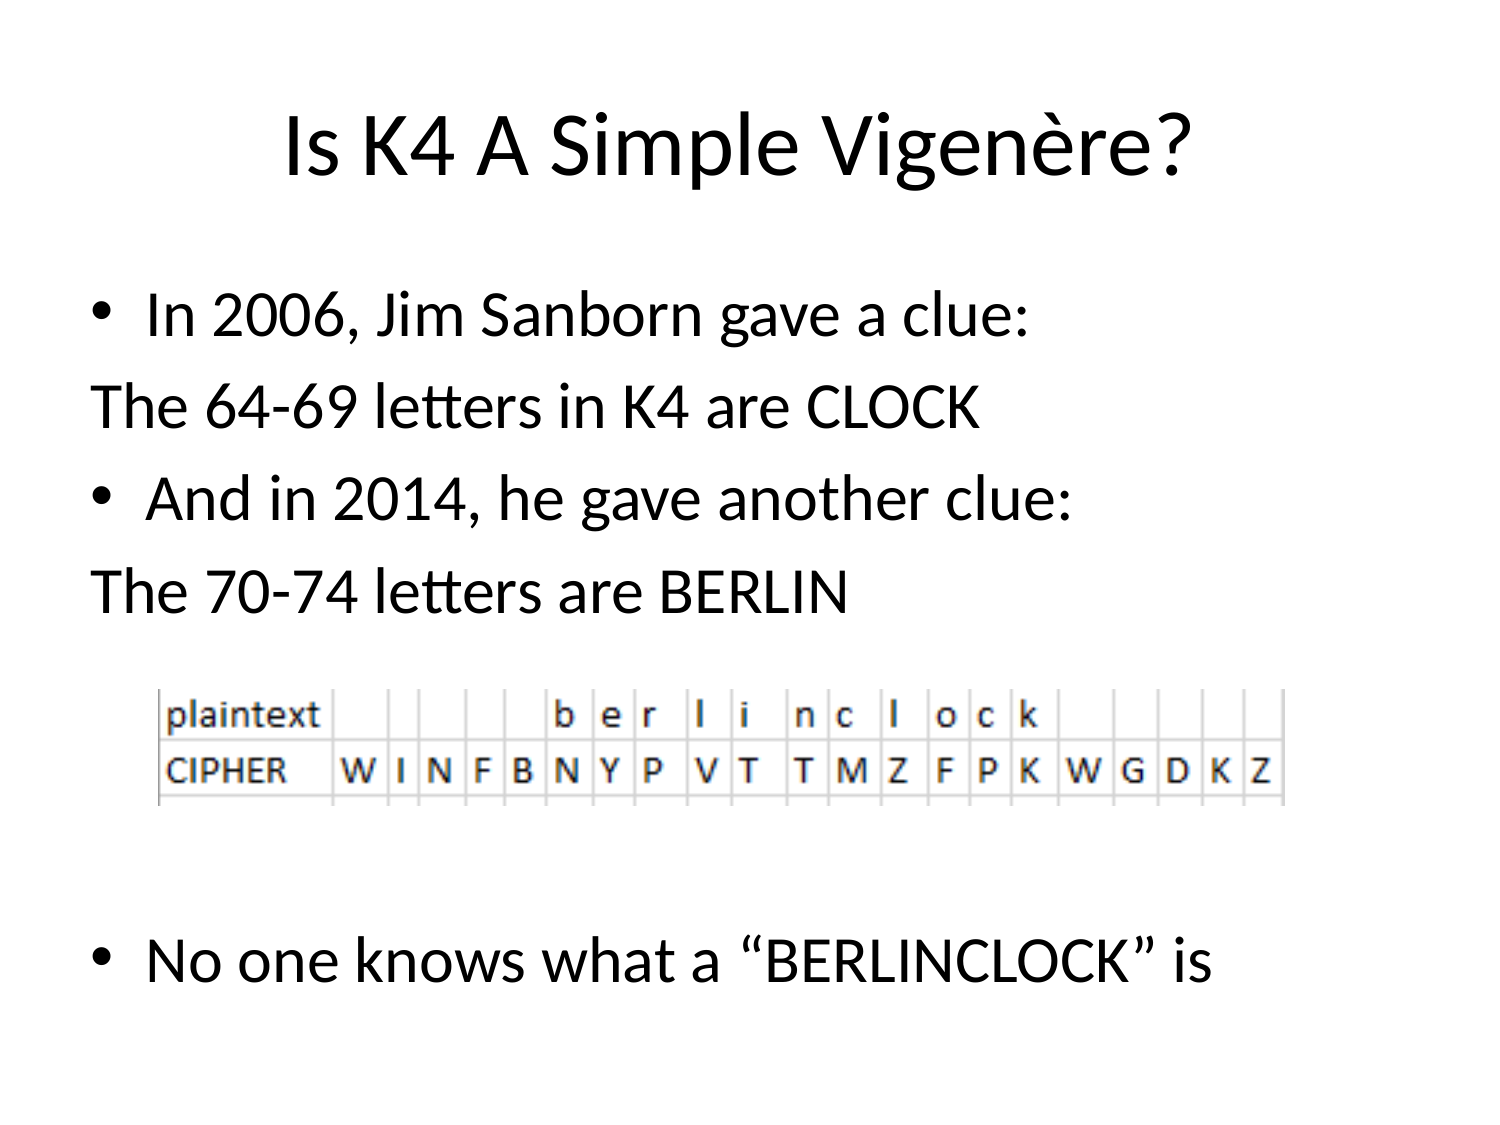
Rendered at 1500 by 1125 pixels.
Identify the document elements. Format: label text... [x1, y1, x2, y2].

list In 2006, Jim Sanborn gave a clue: The 64-69 letters in K4 are CLOCK And in 2014, he gave another clue: The 70-74 letters are BERLIN No one knows what a “BERLINCLOCK” is [75, 262, 1425, 1005]
title Is K4 A Simple Vigenère? [0, 45, 1500, 233]
picture [158, 689, 1286, 807]
